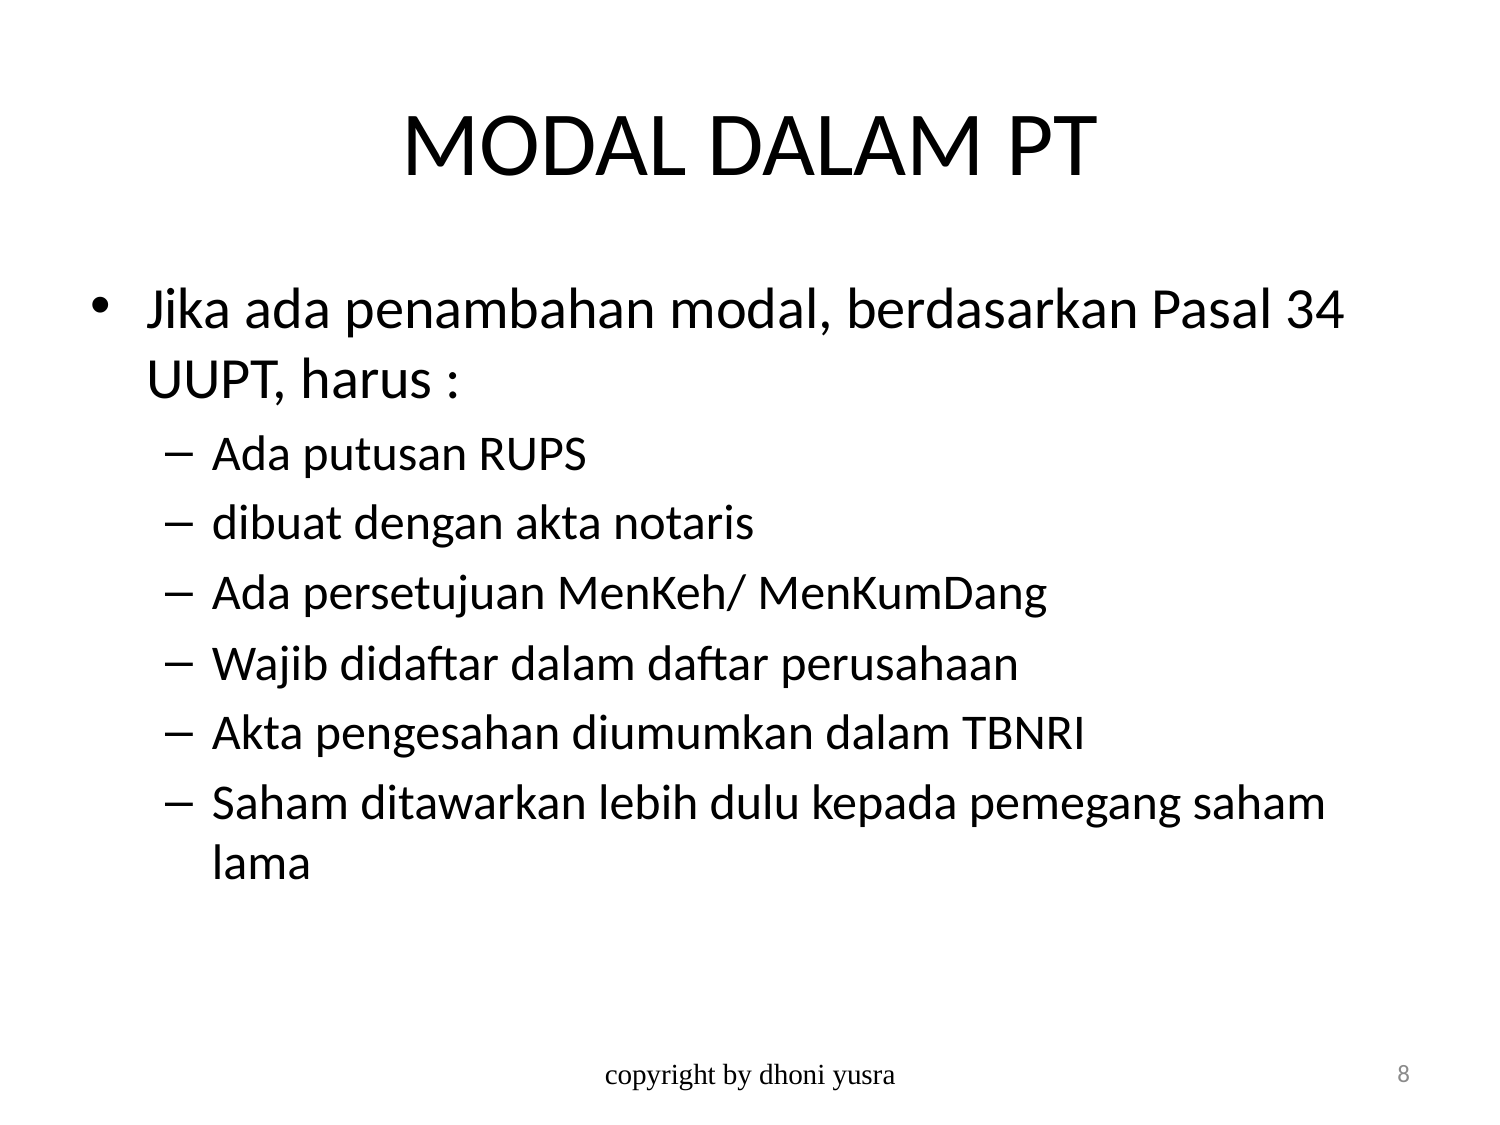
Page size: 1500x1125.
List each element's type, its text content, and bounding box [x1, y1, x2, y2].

list Jika ada penambahan modal, berdasarkan Pasal 34 UUPT, harus : Ada putusan RUPS dibuat dengan akta notaris Ada persetujuan MenKeh/ MenKumDang Wajib didaftar dalam daftar perusahaan Akta pengesahan diumumkan dalam TBNRI Saham ditawarkan lebih dulu kepada pemegang saham lama [75, 262, 1425, 1005]
slide_number 8 [1074, 1042, 1425, 1103]
title MODAL DALAM PT [75, 45, 1425, 233]
footer copyright by dhoni yusra [512, 1042, 988, 1103]
